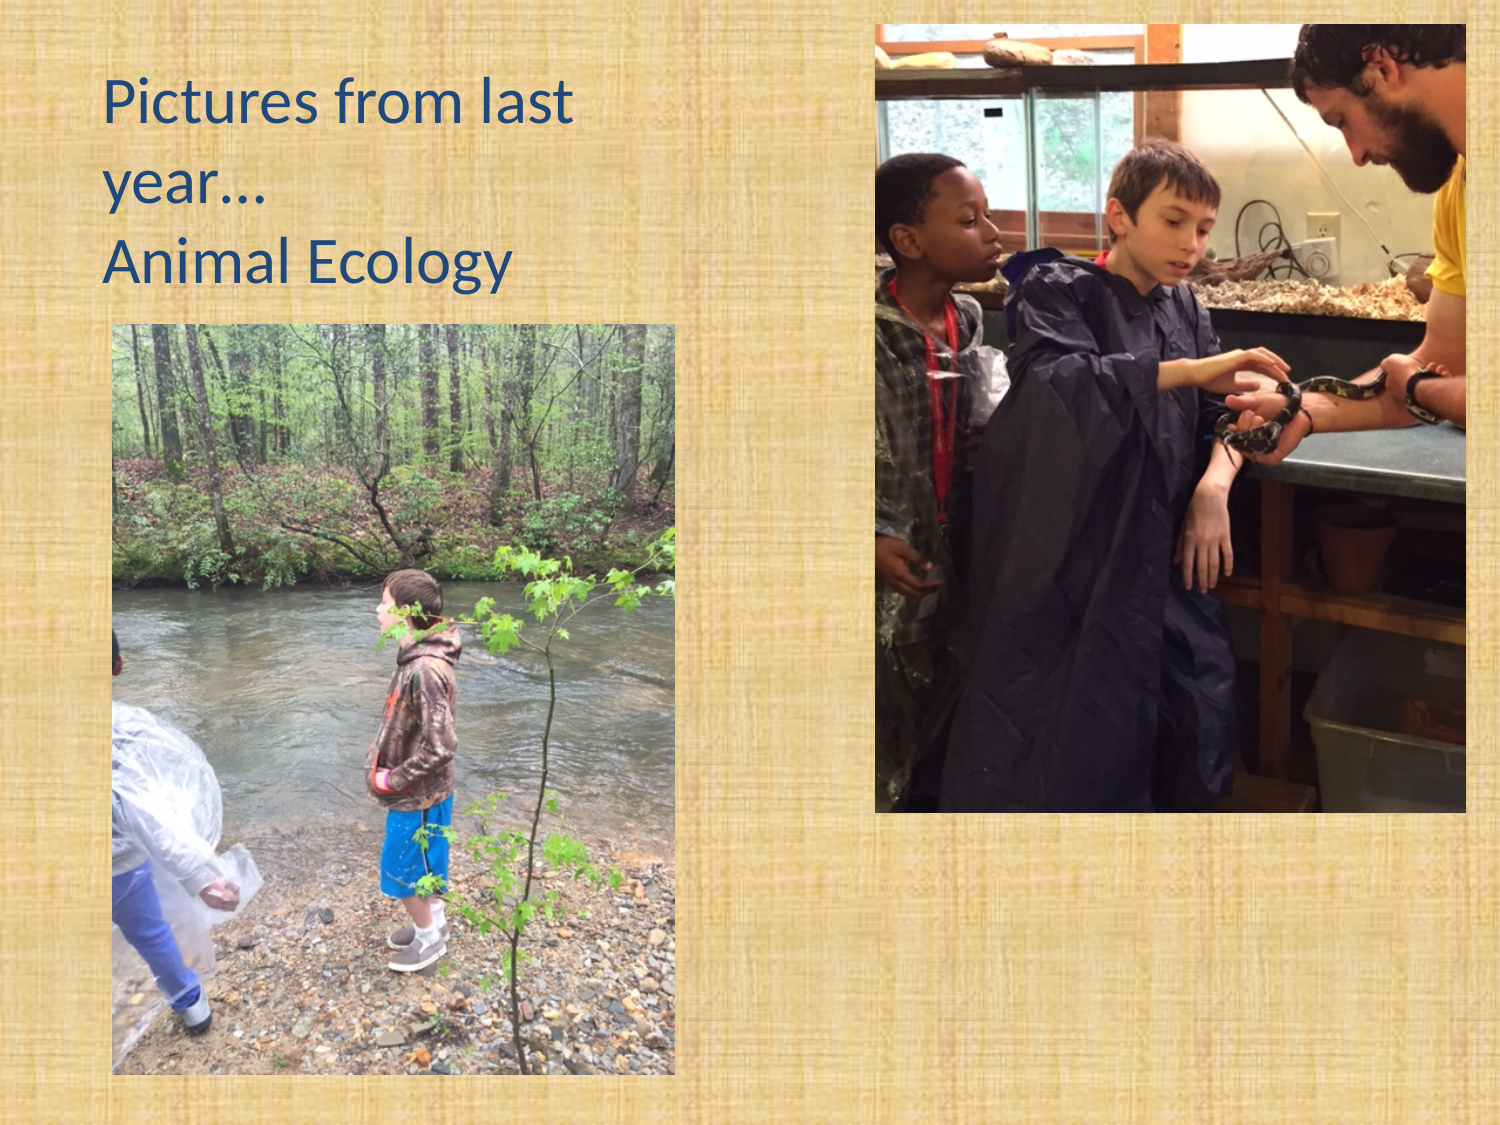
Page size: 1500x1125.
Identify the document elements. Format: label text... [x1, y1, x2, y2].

picture [0, 0, 1500, 1125]
text_box Pictures from last year… Animal Ecology [87, 49, 738, 305]
